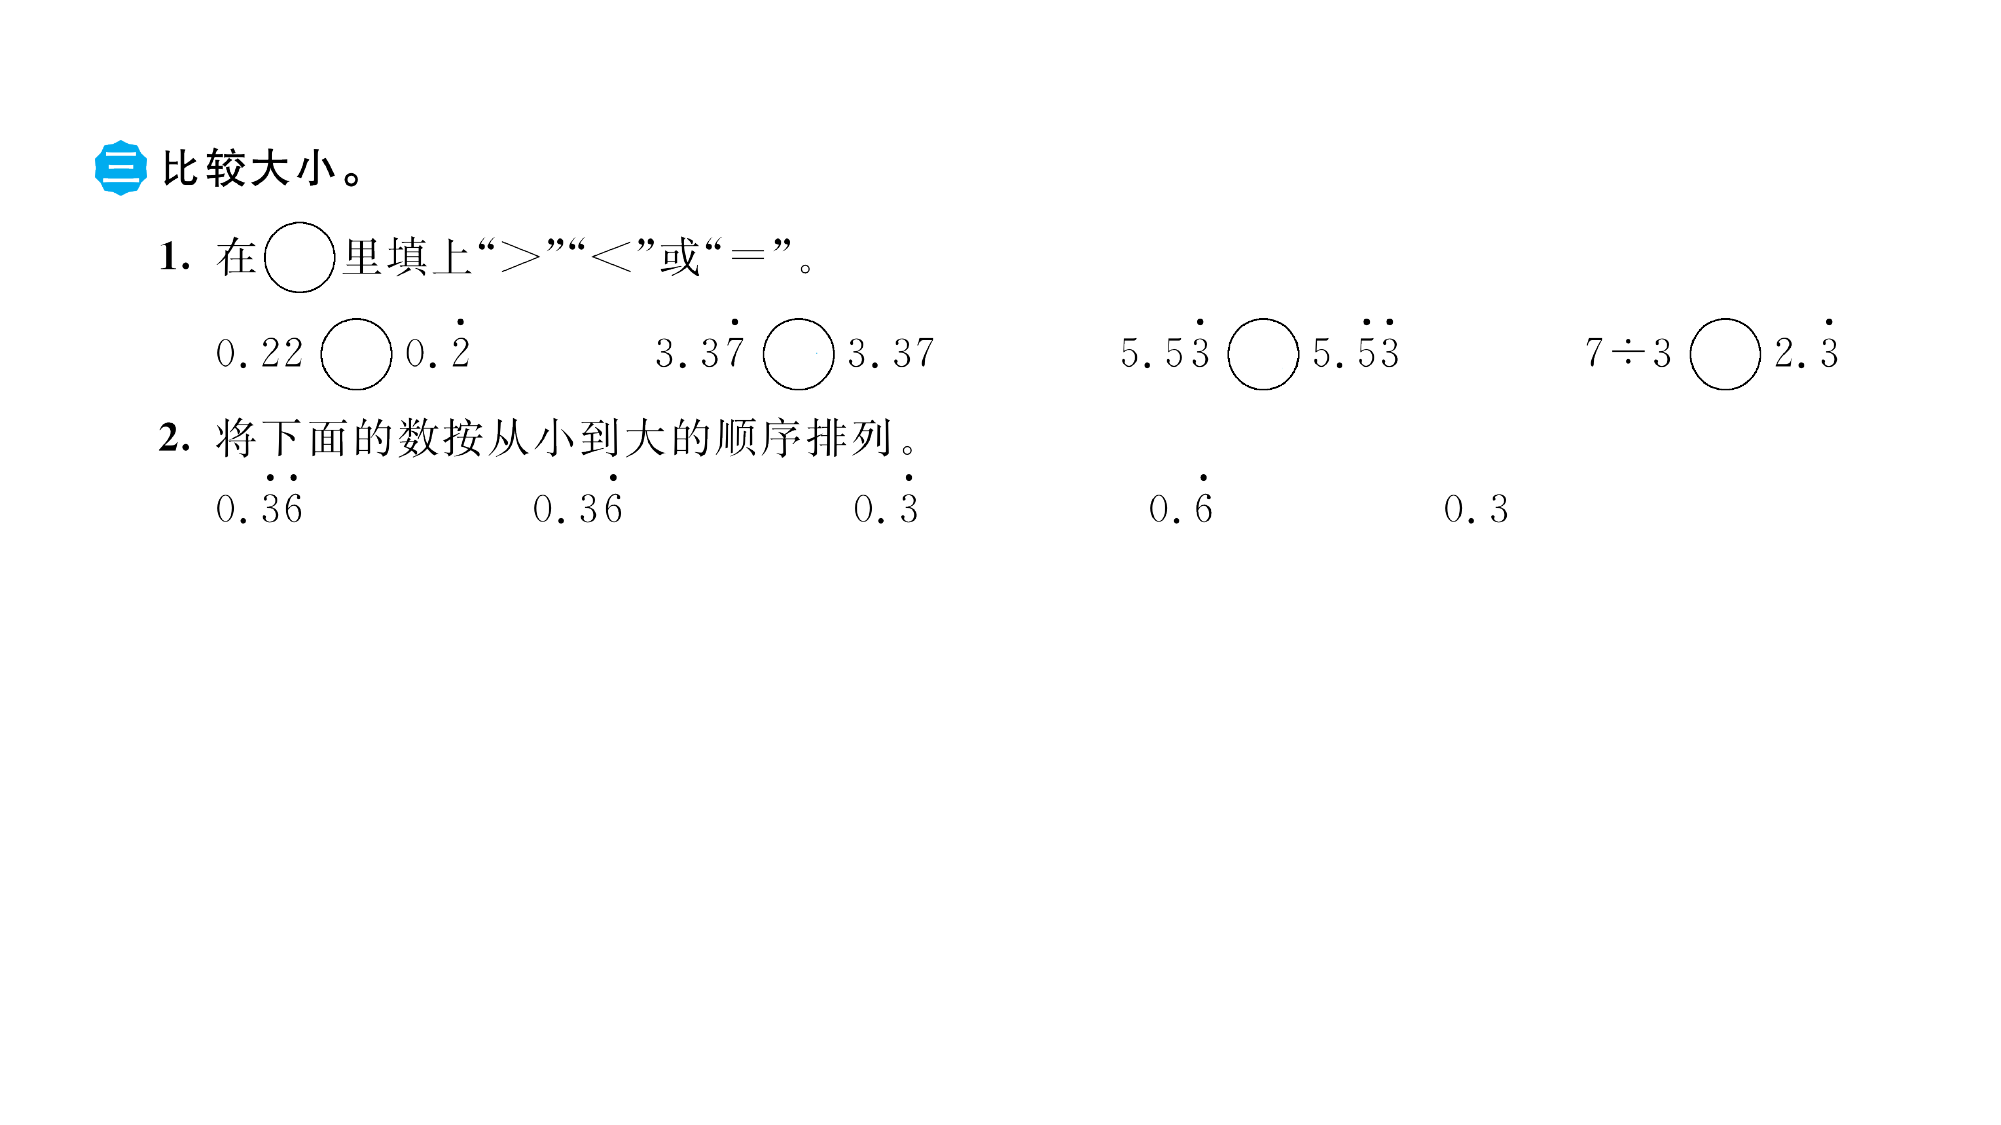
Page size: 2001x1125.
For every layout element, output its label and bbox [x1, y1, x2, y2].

picture [91, 130, 1982, 674]
